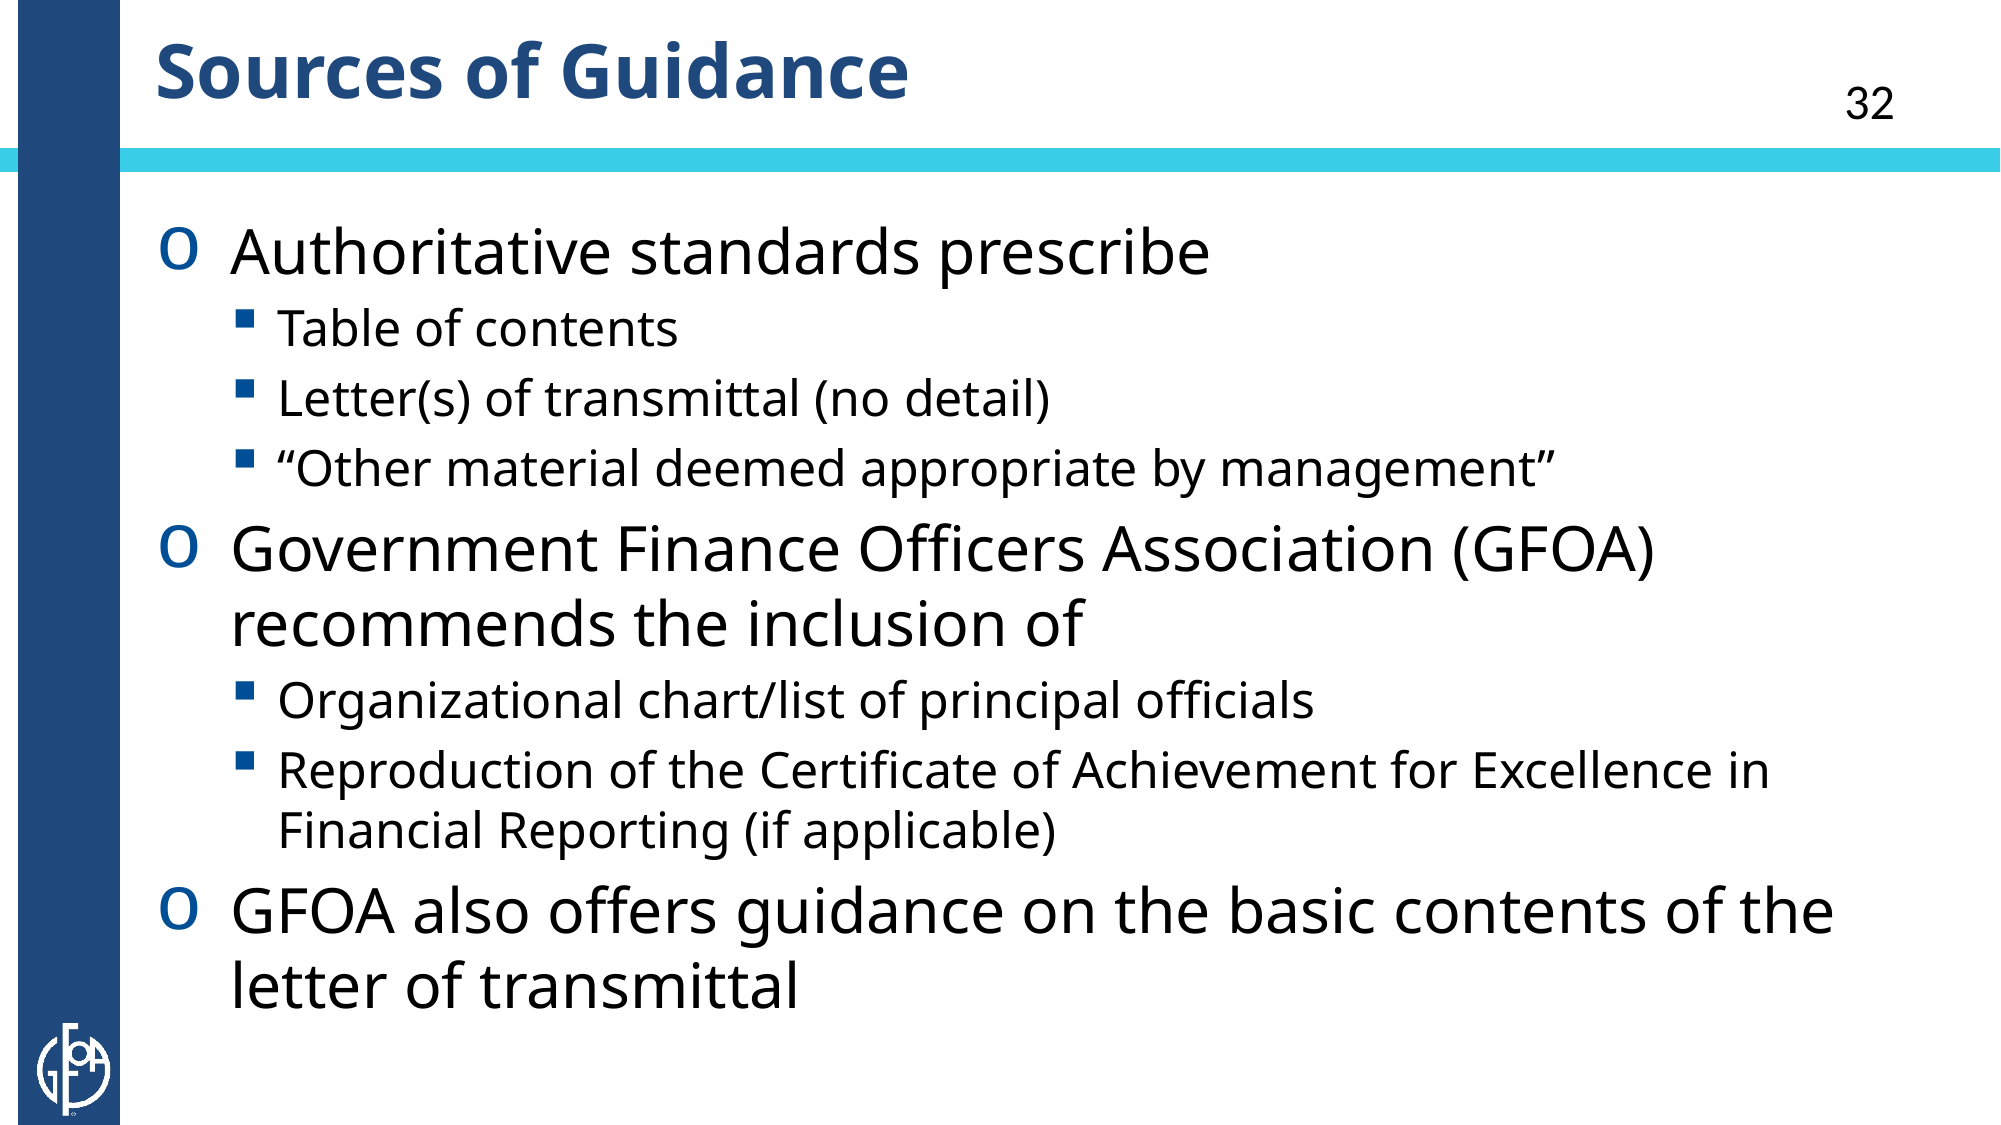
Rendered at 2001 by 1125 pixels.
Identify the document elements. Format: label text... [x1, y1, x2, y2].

title Sources of Guidance [140, 0, 1978, 138]
list Authoritative standards prescribe Table of contents Letter(s) of transmittal (no detail) “Other material deemed appropriate by management” Government Finance Officers Association (GFOA) recommends the inclusion of Organizational chart/list of principal officials Reproduction of the Certificate of Achievement for Excellence in Financial Reporting (if applicable) GFOA also offers guidance on the basic contents of the letter of transmittal [140, 204, 1978, 1092]
text_box 32 [1829, 62, 2000, 138]
